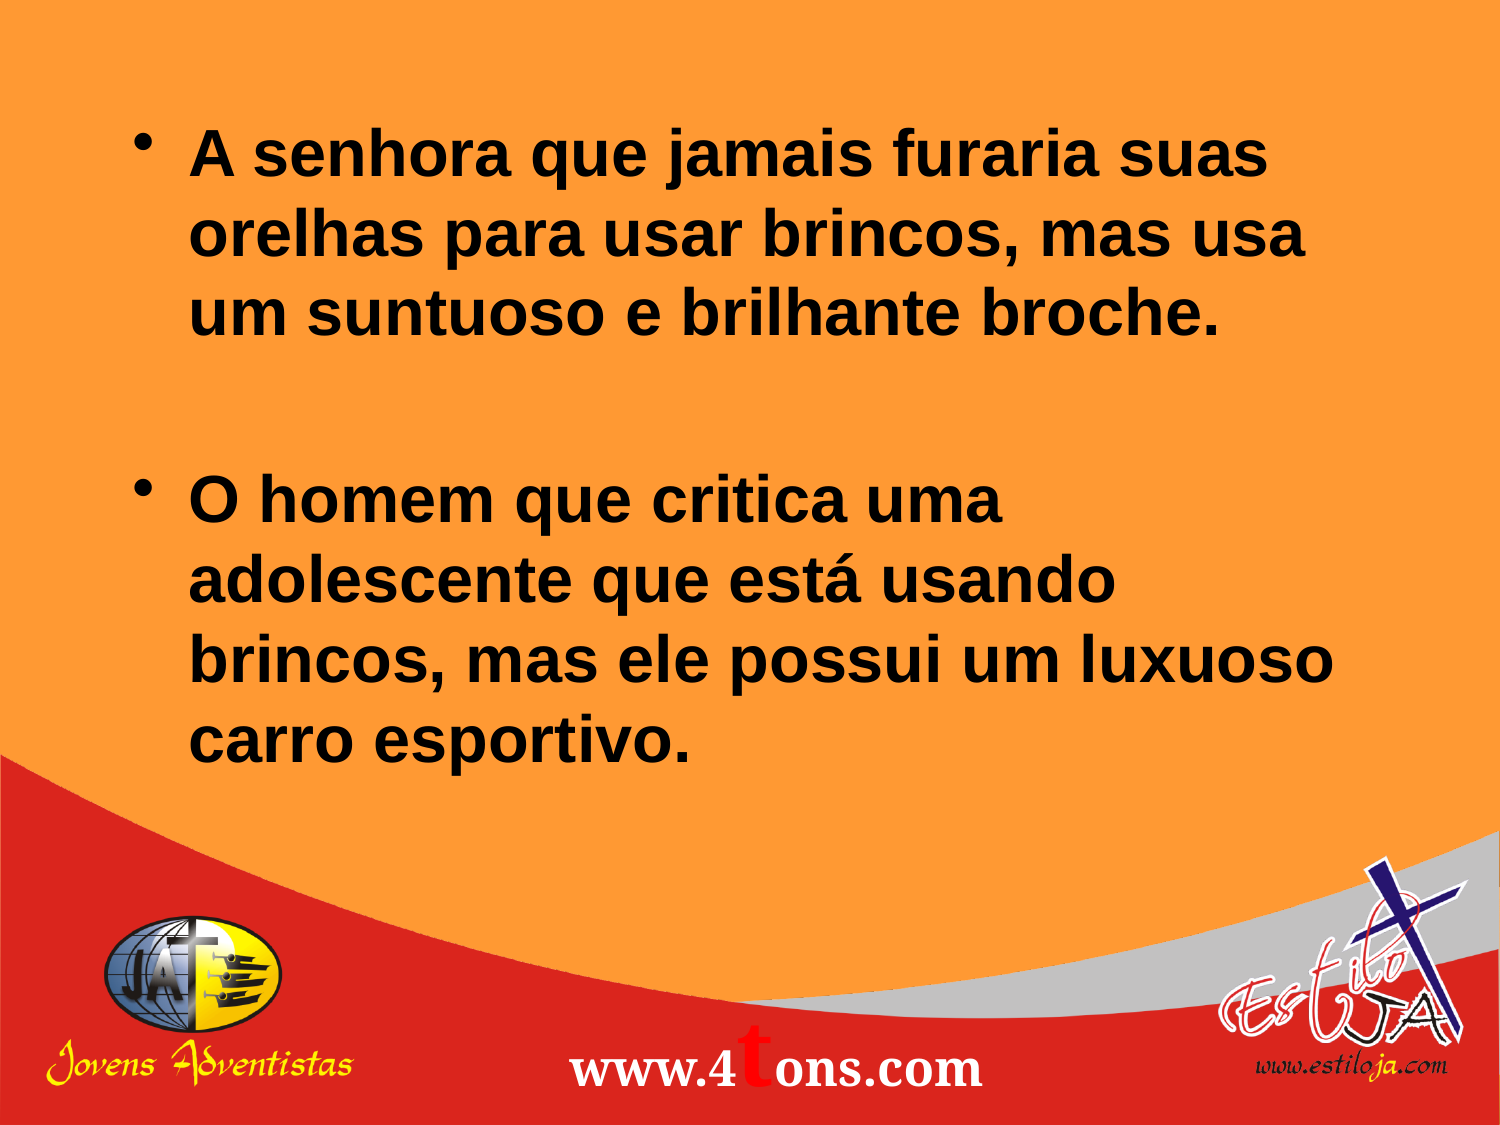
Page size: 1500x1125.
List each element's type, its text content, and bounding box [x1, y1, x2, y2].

picture [0, 754, 1500, 1125]
list A senhora que jamais furaria suas orelhas para usar brincos, mas usa um suntuoso e brilhante broche. O homem que critica uma adolescente que está usando brincos, mas ele possui um luxuoso carro esportivo. [117, 101, 1393, 752]
